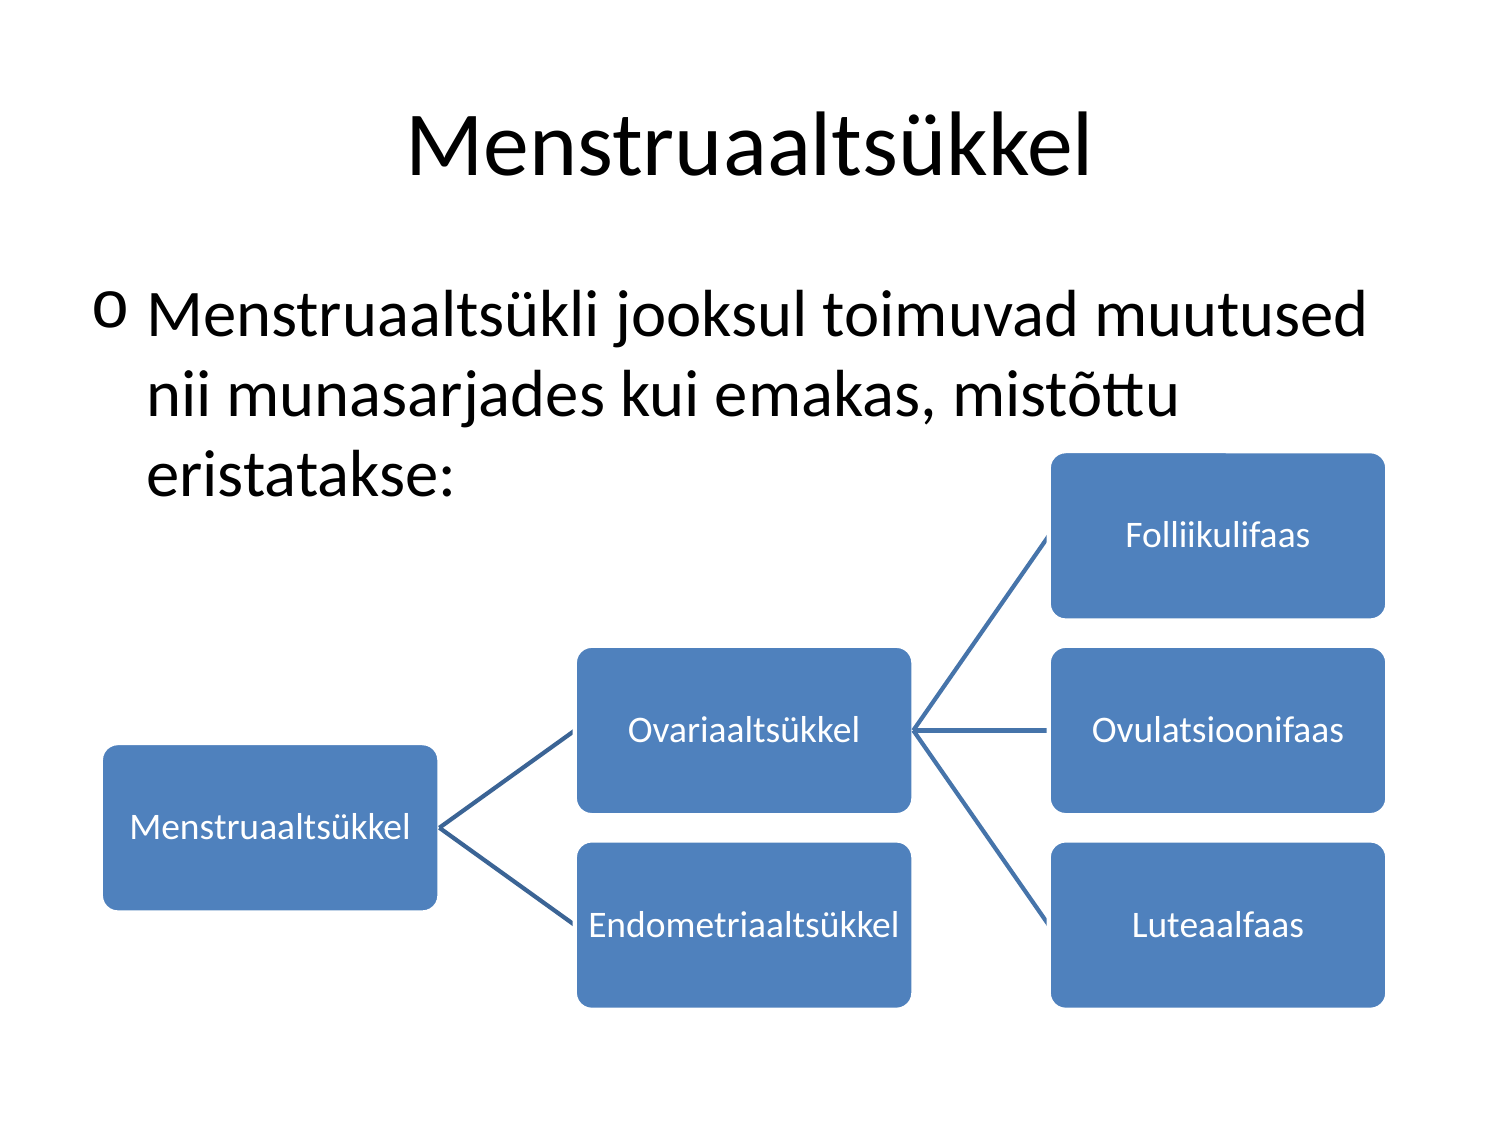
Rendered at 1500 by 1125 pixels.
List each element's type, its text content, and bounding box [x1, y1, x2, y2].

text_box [100, 450, 1388, 1010]
title Menstruaaltsükkel [75, 45, 1425, 233]
list Menstruaaltsükli jooksul toimuvad muutused nii munasarjades kui emakas, mistõttu eristatakse: [75, 262, 1425, 1005]
